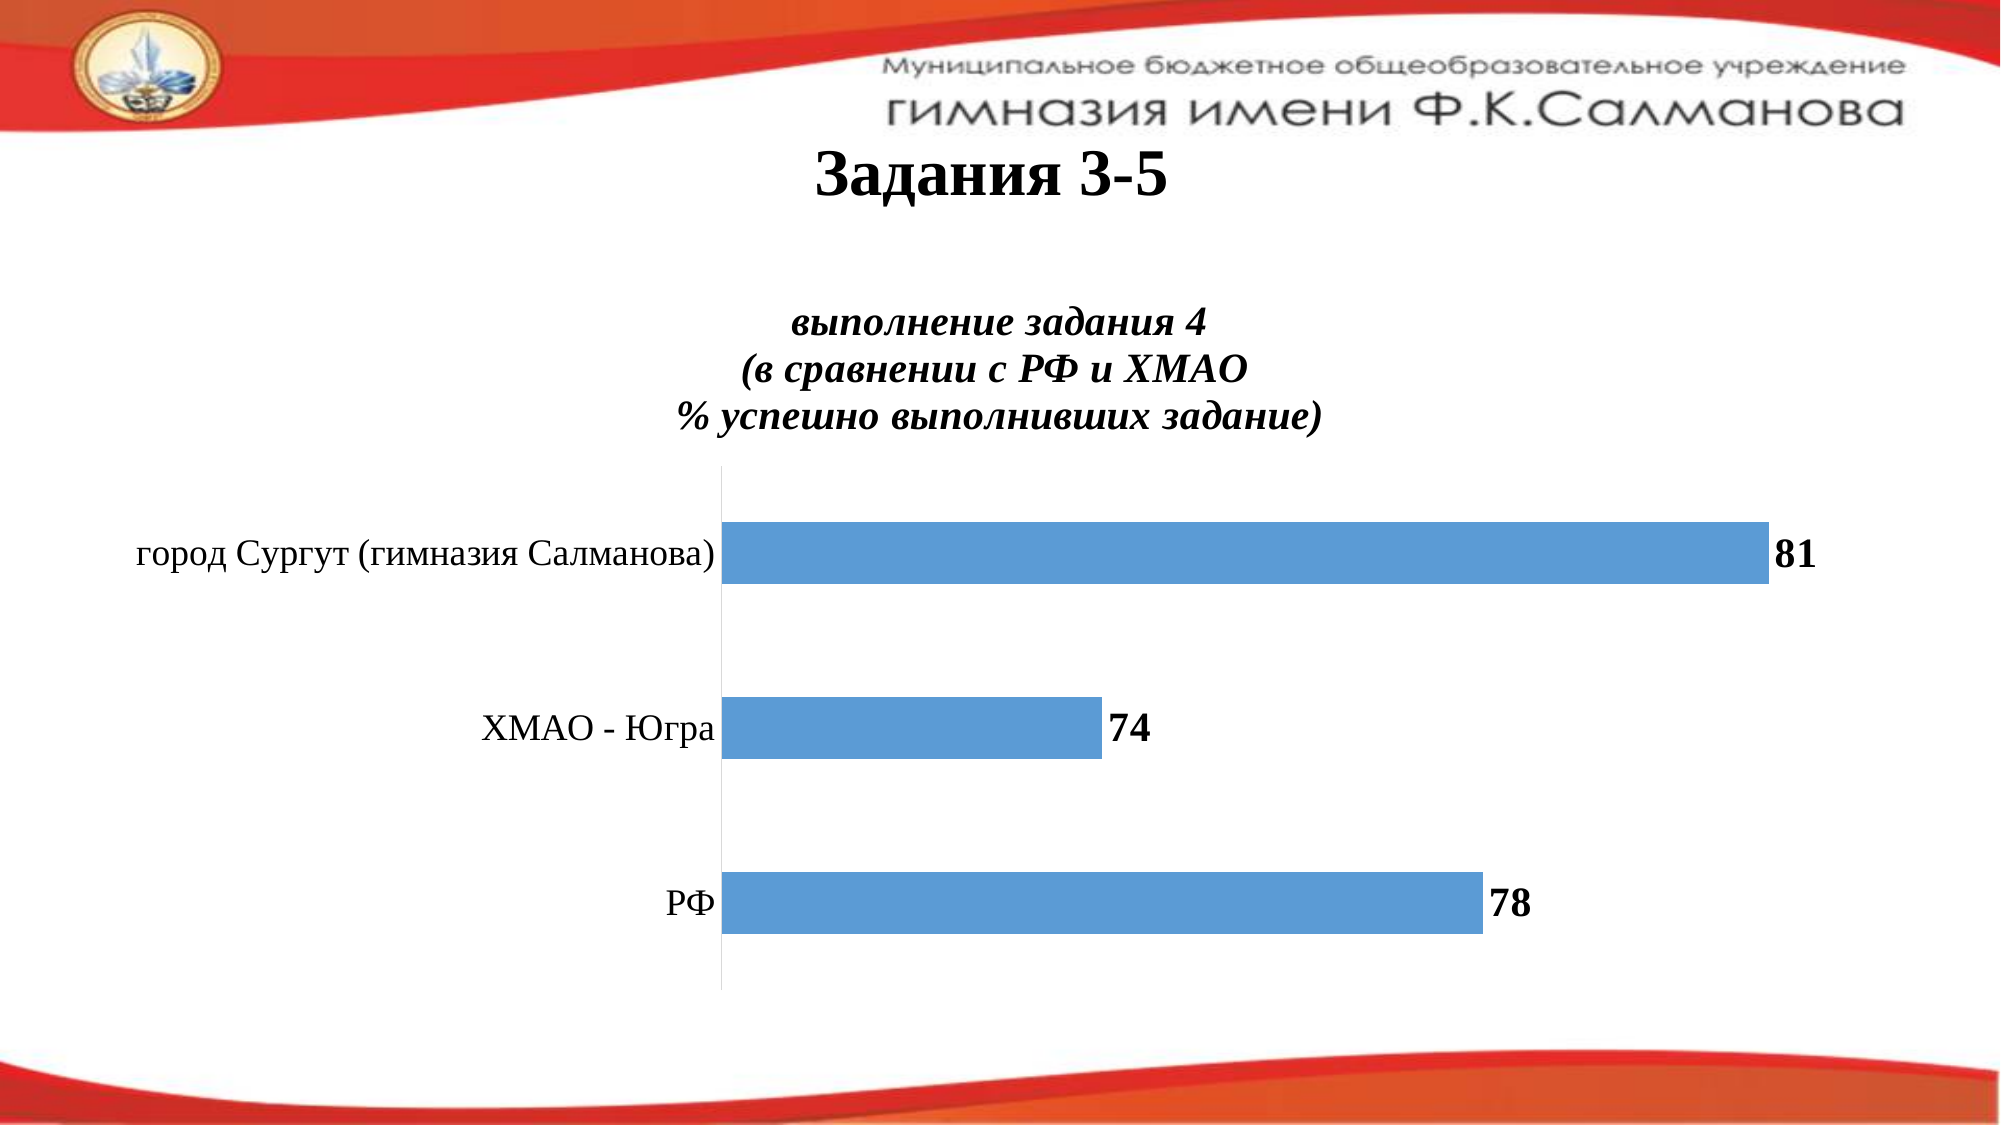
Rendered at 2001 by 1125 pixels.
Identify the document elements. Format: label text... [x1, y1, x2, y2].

title Задания 3-5 [99, 104, 1901, 233]
chart [99, 262, 1901, 1006]
picture [0, 0, 2001, 1125]
